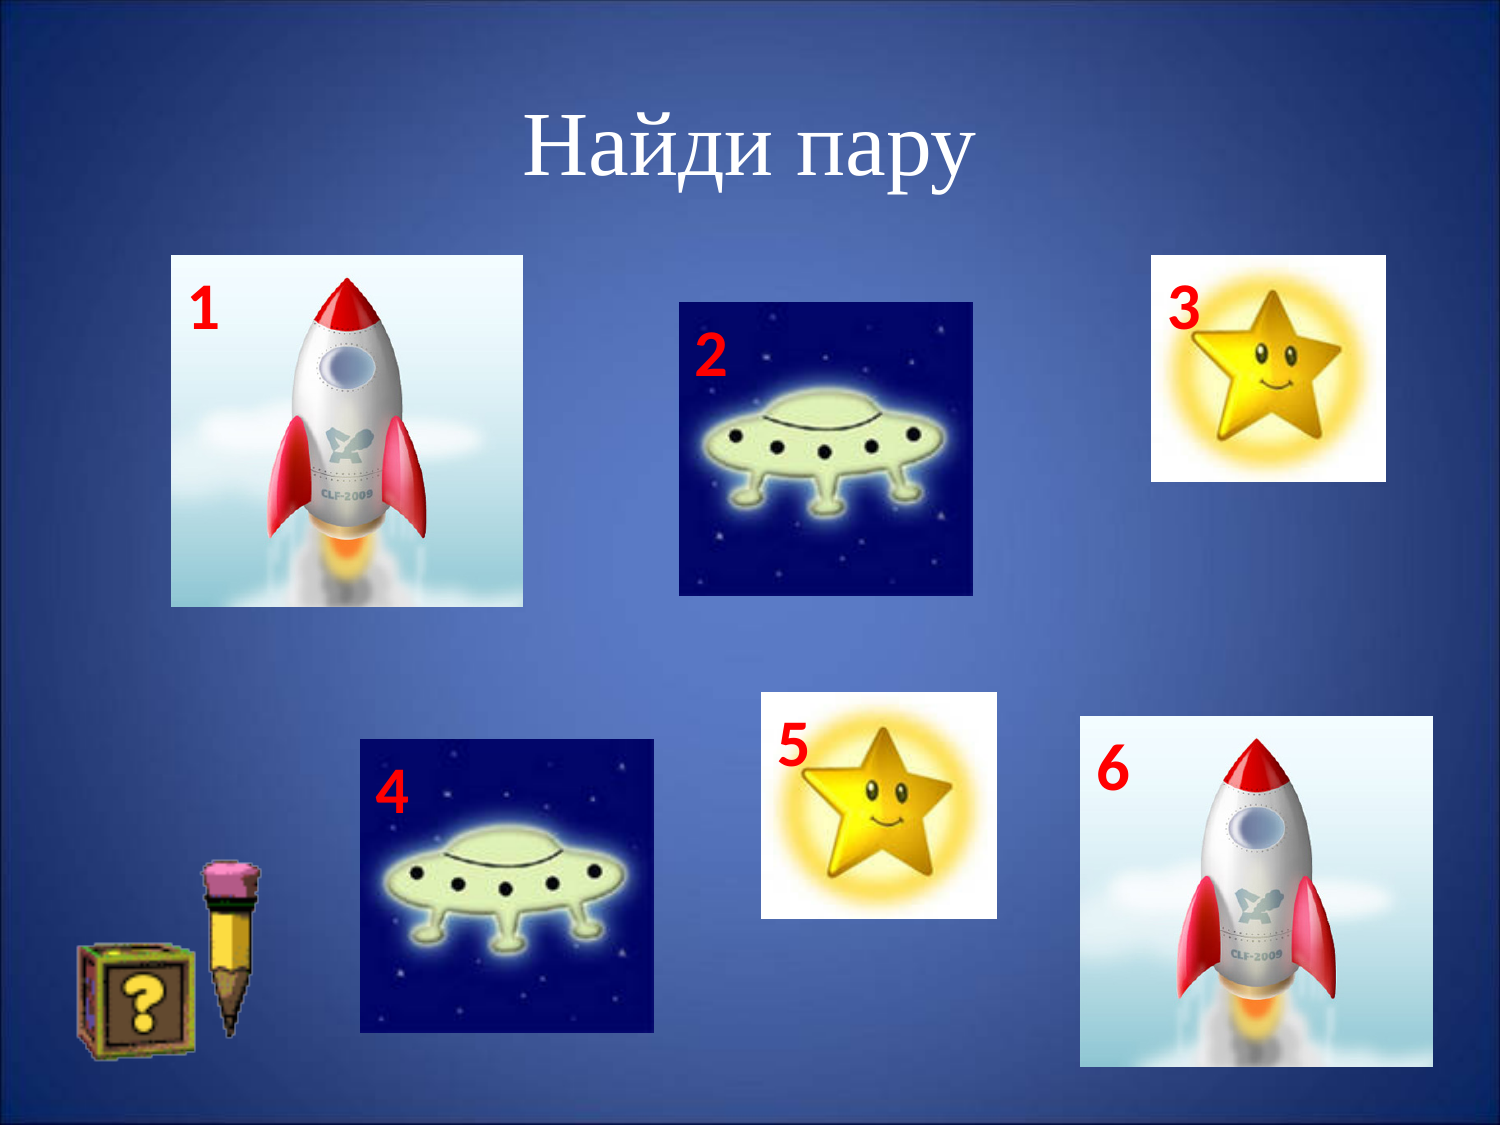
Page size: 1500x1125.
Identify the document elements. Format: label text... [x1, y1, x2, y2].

picture [0, 0, 1500, 1125]
title Найди пару [74, 44, 1426, 233]
